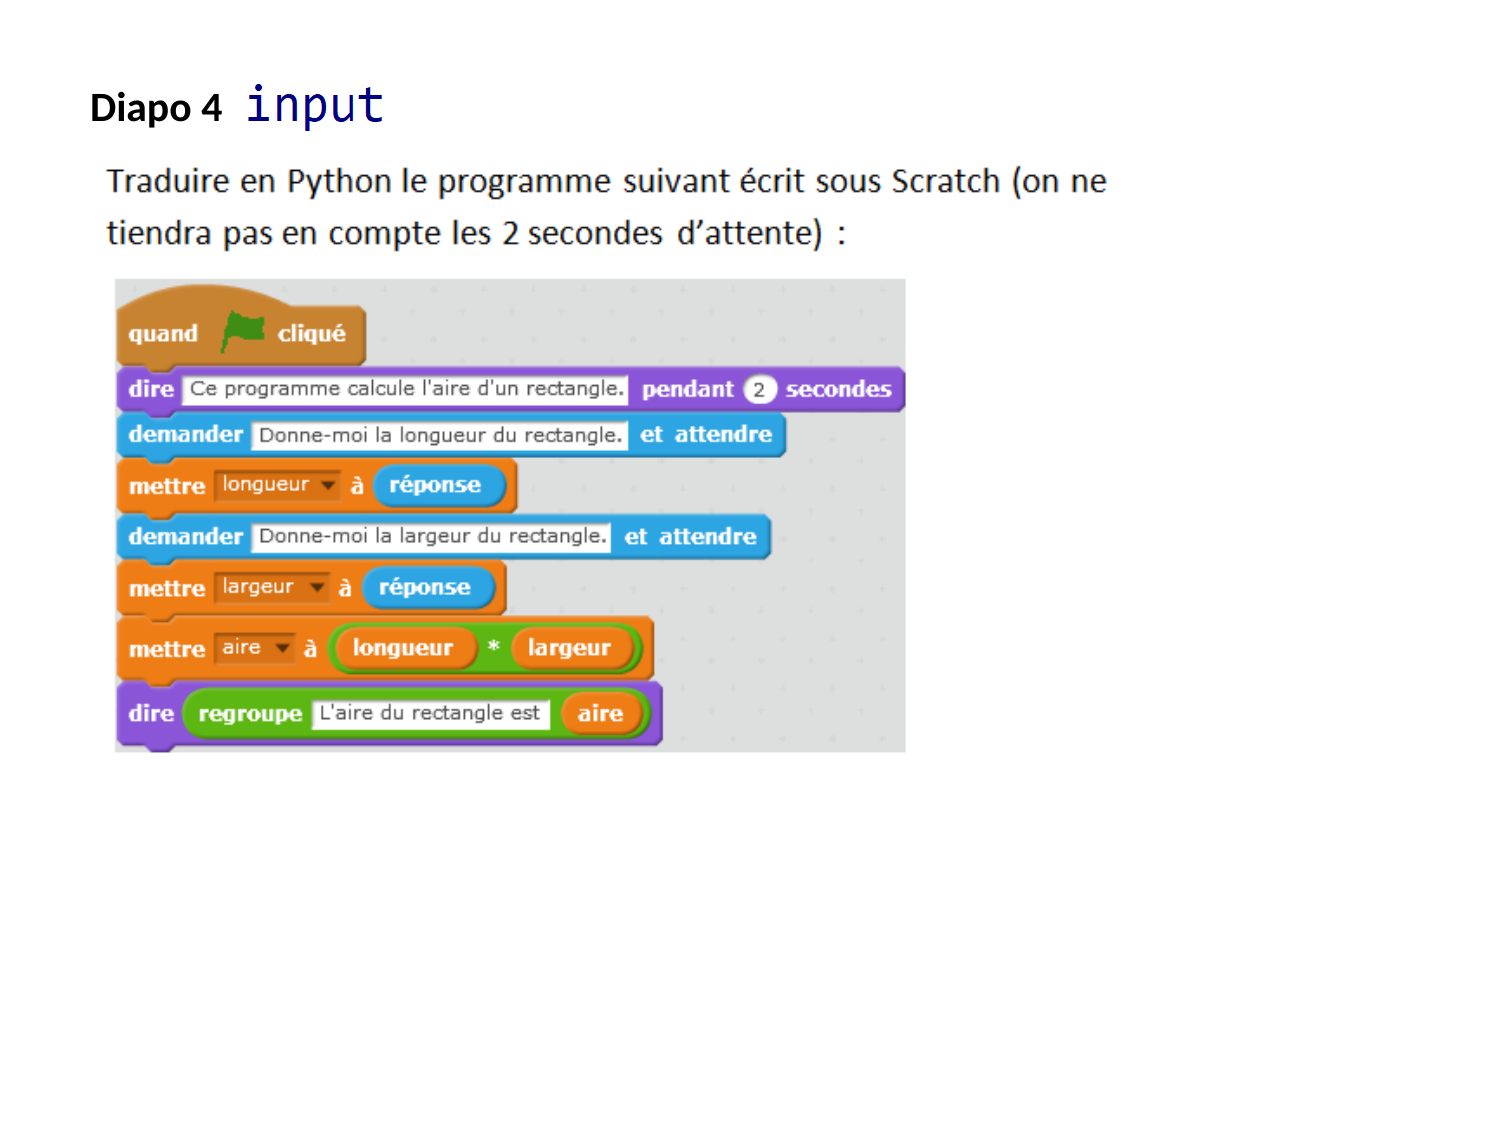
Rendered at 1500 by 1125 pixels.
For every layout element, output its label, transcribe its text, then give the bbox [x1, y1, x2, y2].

picture [245, 81, 387, 131]
picture [105, 163, 1114, 759]
title Diapo 4 [75, 45, 1425, 164]
